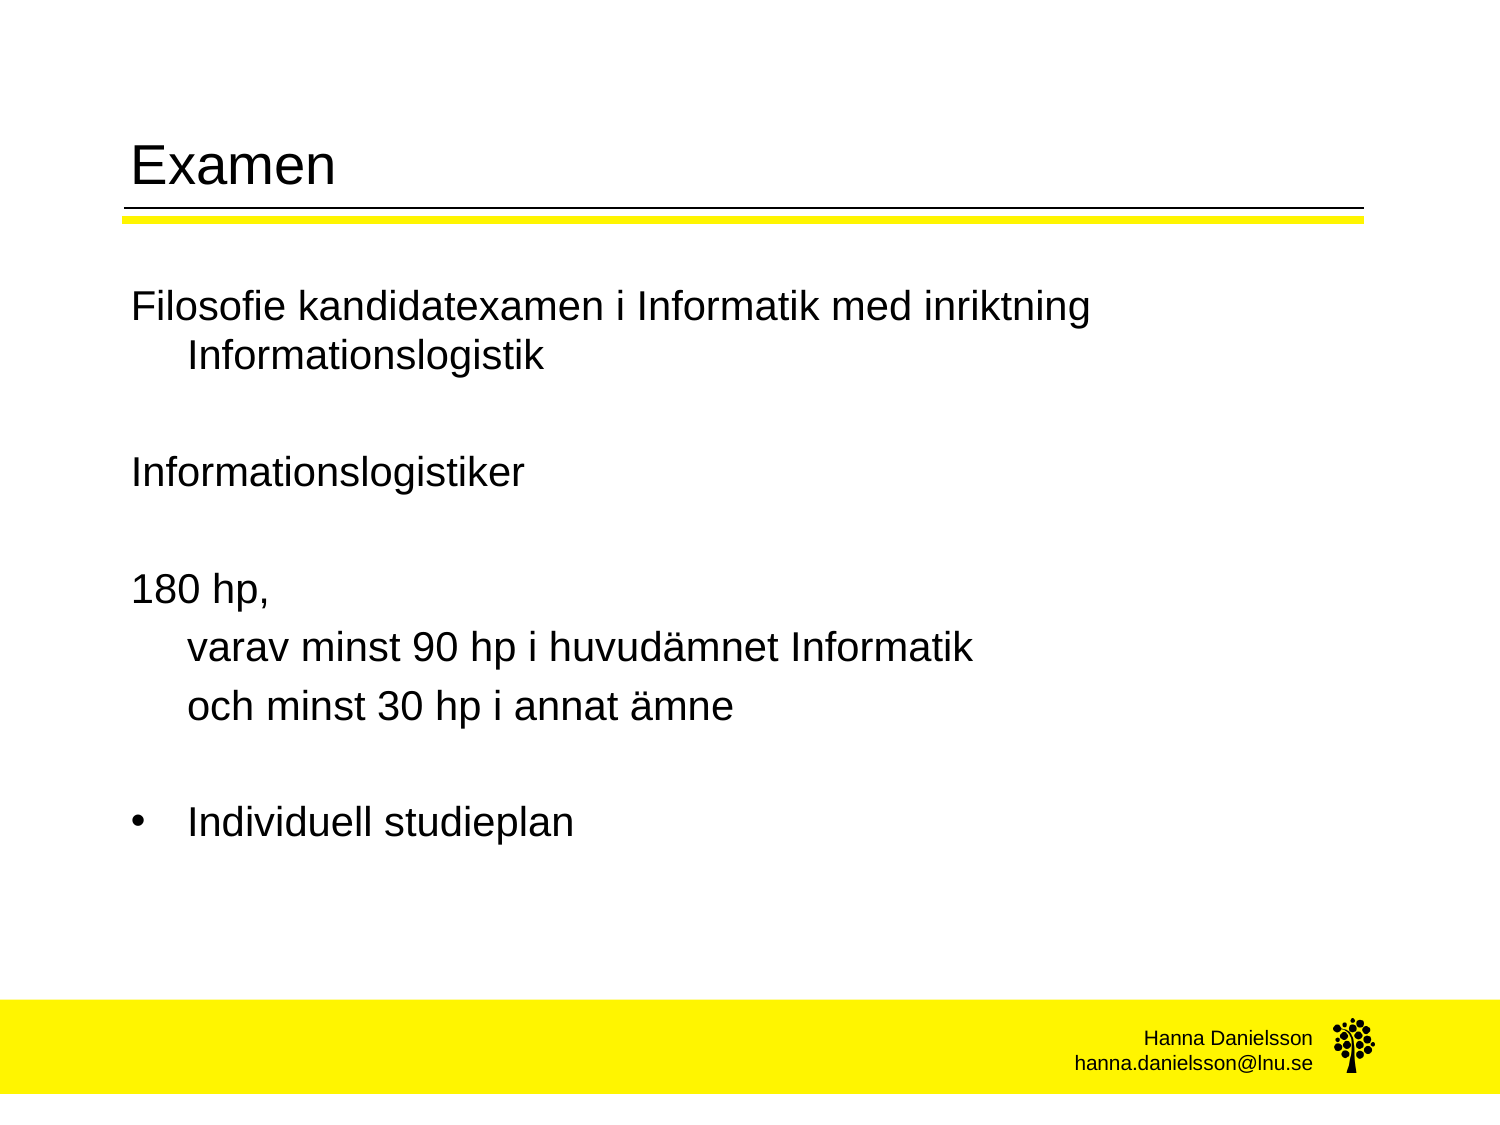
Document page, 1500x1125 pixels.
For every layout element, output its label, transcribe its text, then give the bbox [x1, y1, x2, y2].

picture [1333, 1018, 1375, 1073]
list Filosofie kandidatexamen i Informatik med inriktning Informationslogistik Informationslogistiker 180 hp, varav minst 90 hp i huvudämnet Informatik och minst 30 hp i annat ämne Individuell studieplan [115, 270, 1373, 986]
title Examen [115, 132, 1370, 257]
